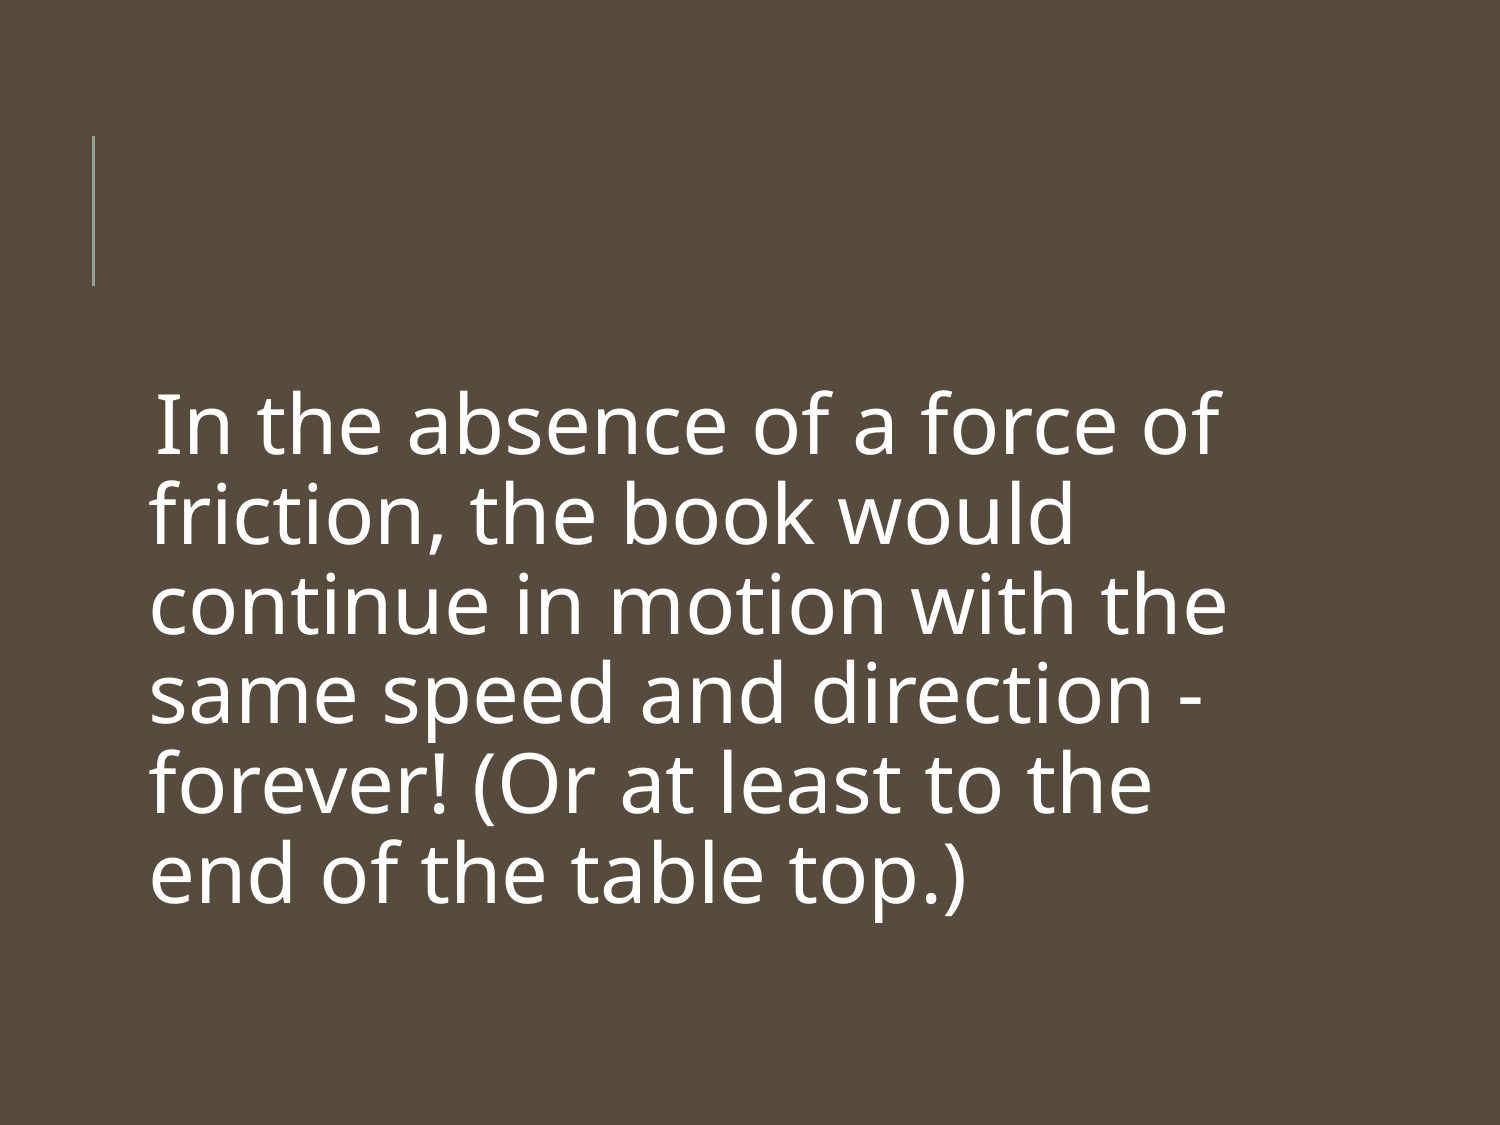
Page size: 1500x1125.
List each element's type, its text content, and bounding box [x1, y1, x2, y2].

list In the absence of a force of friction, the book would continue in motion with the same speed and direction - forever! (Or at least to the end of the table top.) [126, 375, 1322, 1035]
